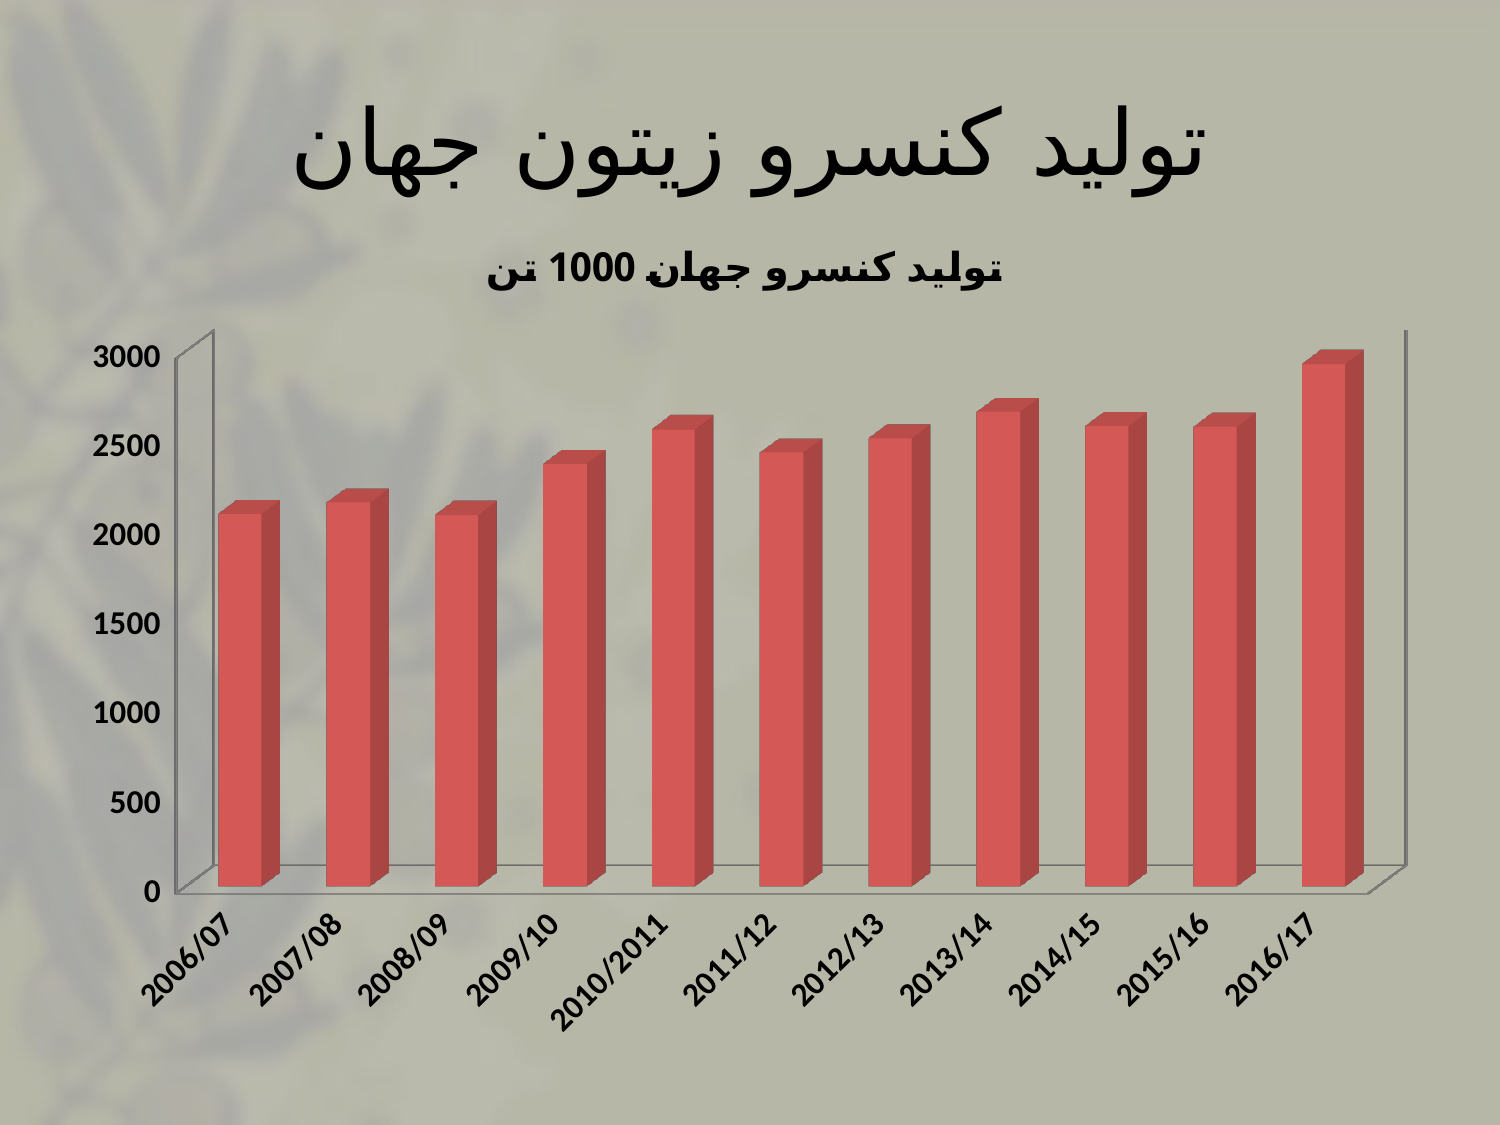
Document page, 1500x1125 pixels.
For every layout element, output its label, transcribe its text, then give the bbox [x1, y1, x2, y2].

chart [64, 207, 1436, 1059]
title تولید کنسرو زیتون جهان [75, 45, 1425, 206]
